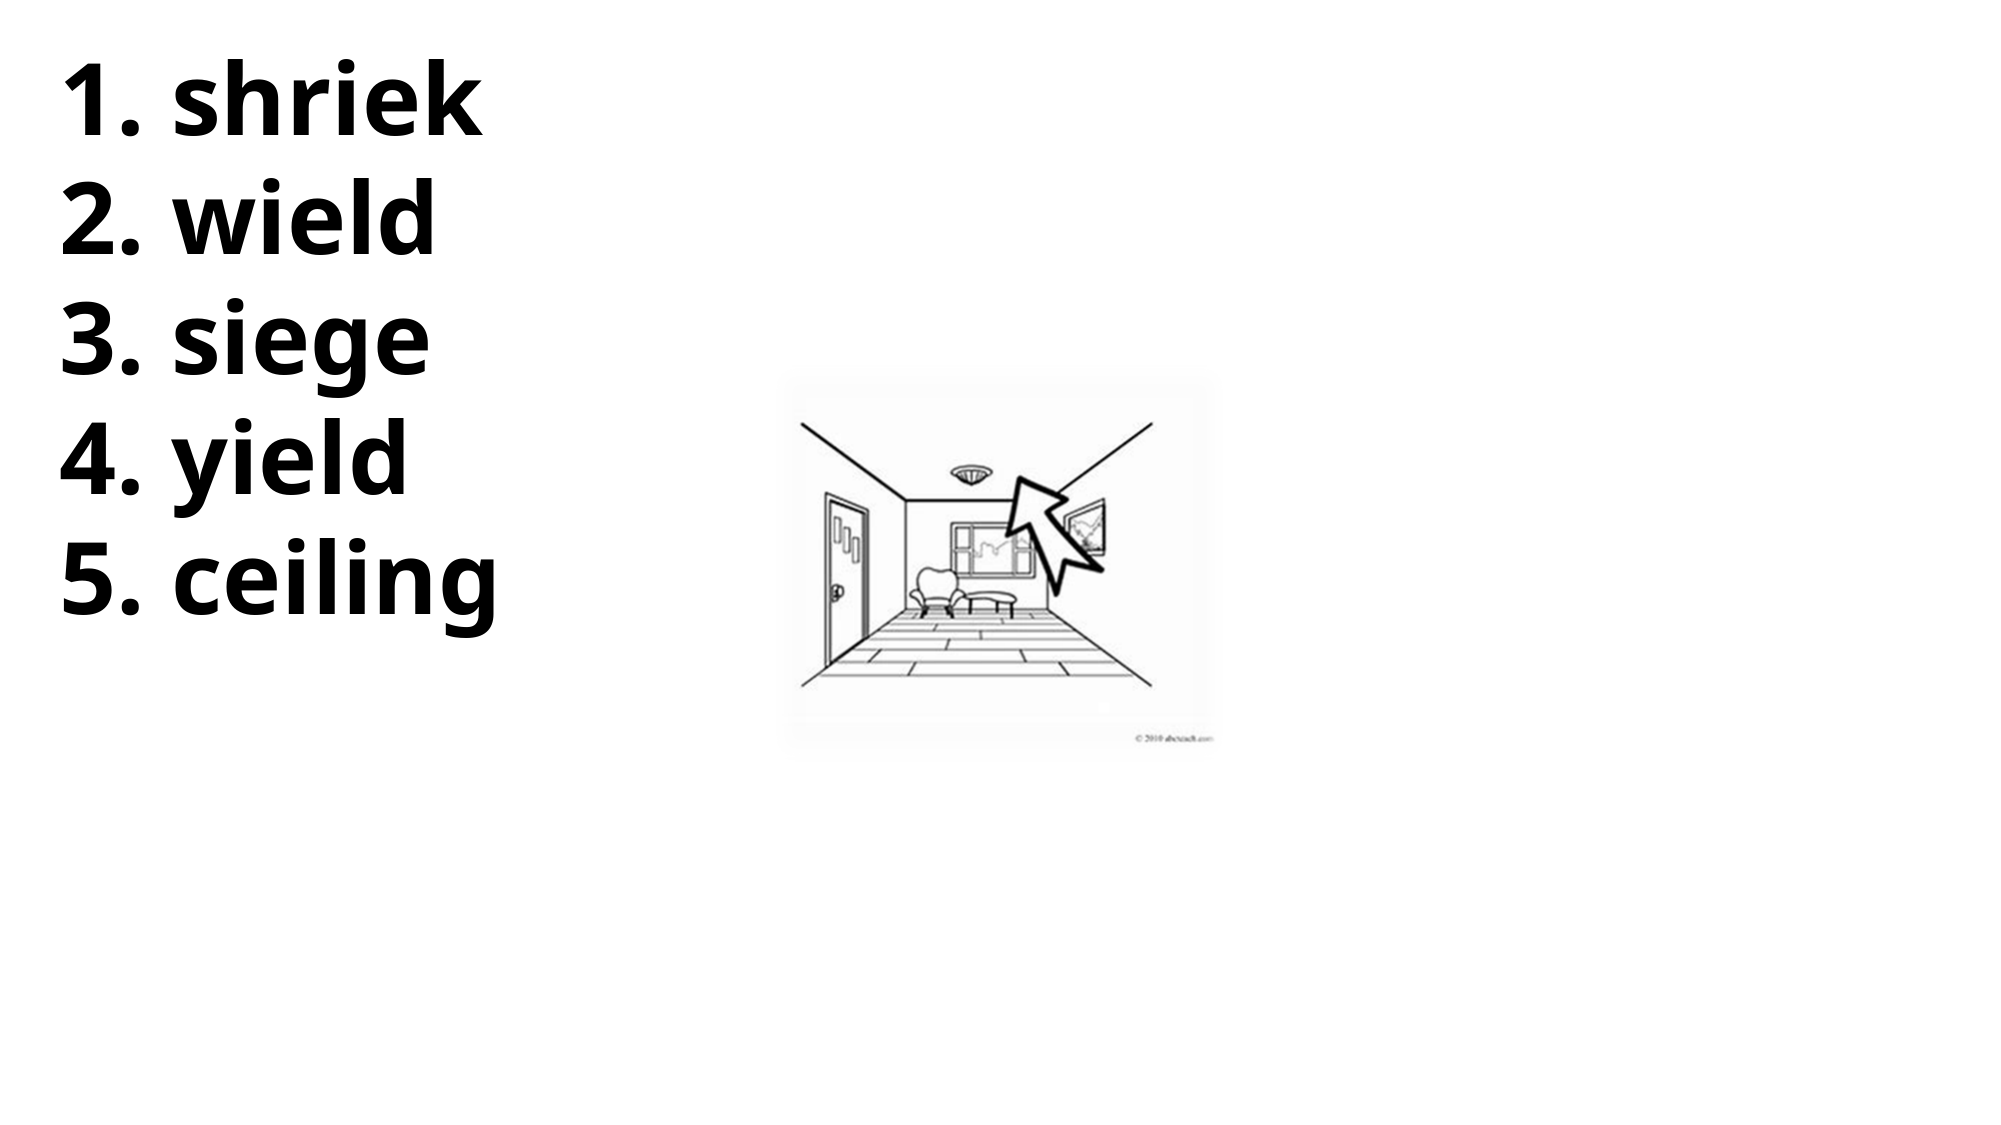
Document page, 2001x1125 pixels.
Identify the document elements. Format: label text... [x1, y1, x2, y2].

picture [771, 363, 1228, 762]
text_box shriek wield siege yield ceiling [44, 27, 792, 642]
